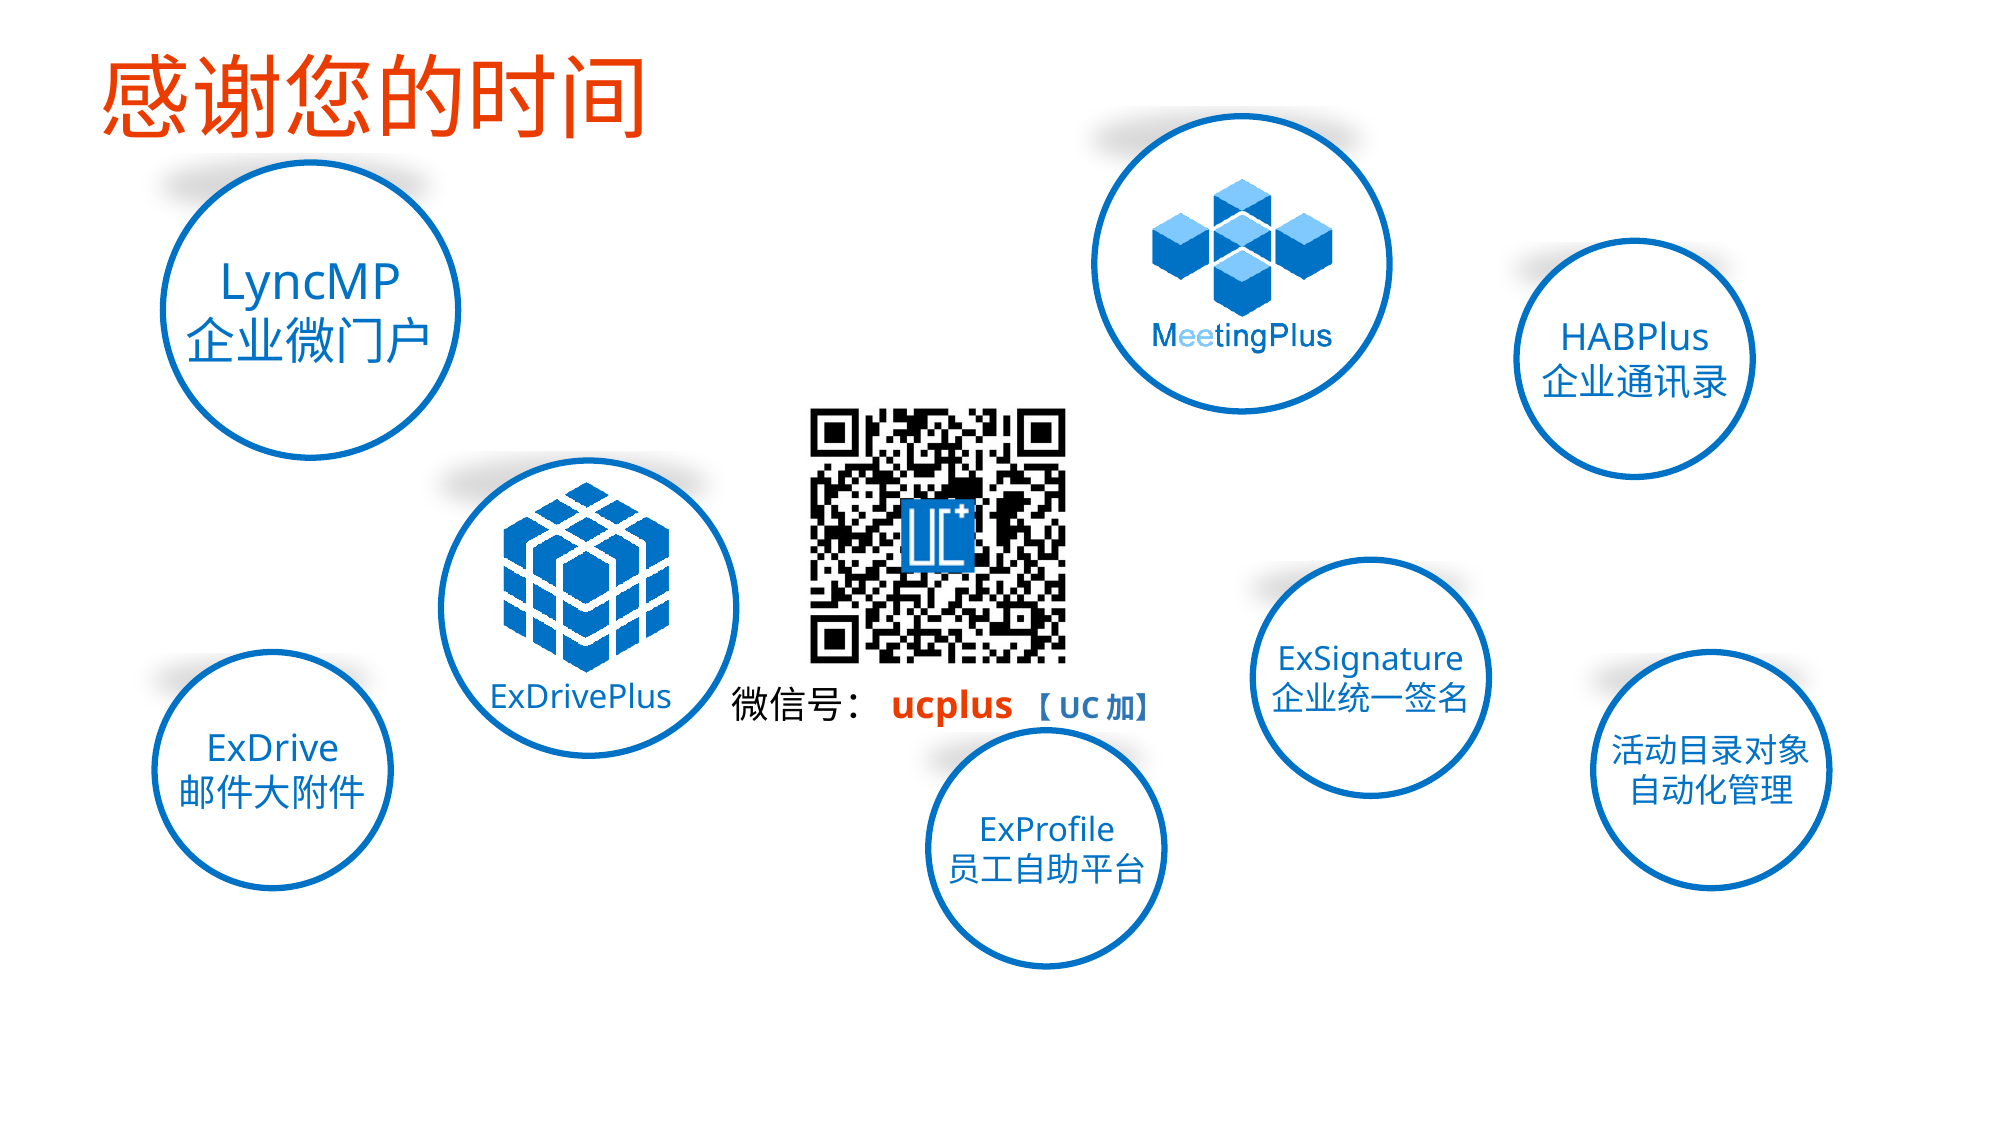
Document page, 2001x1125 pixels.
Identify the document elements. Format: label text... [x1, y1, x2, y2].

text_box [440, 460, 737, 756]
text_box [154, 651, 391, 889]
picture [790, 388, 1086, 684]
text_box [1516, 240, 1753, 477]
text_box 感谢您的时间 [85, 45, 697, 159]
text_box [1094, 116, 1390, 412]
text_box 微信号：ucplus【UC加】 [737, 650, 1180, 734]
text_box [1252, 559, 1489, 796]
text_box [162, 162, 459, 458]
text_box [1593, 651, 1830, 889]
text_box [928, 730, 1165, 967]
